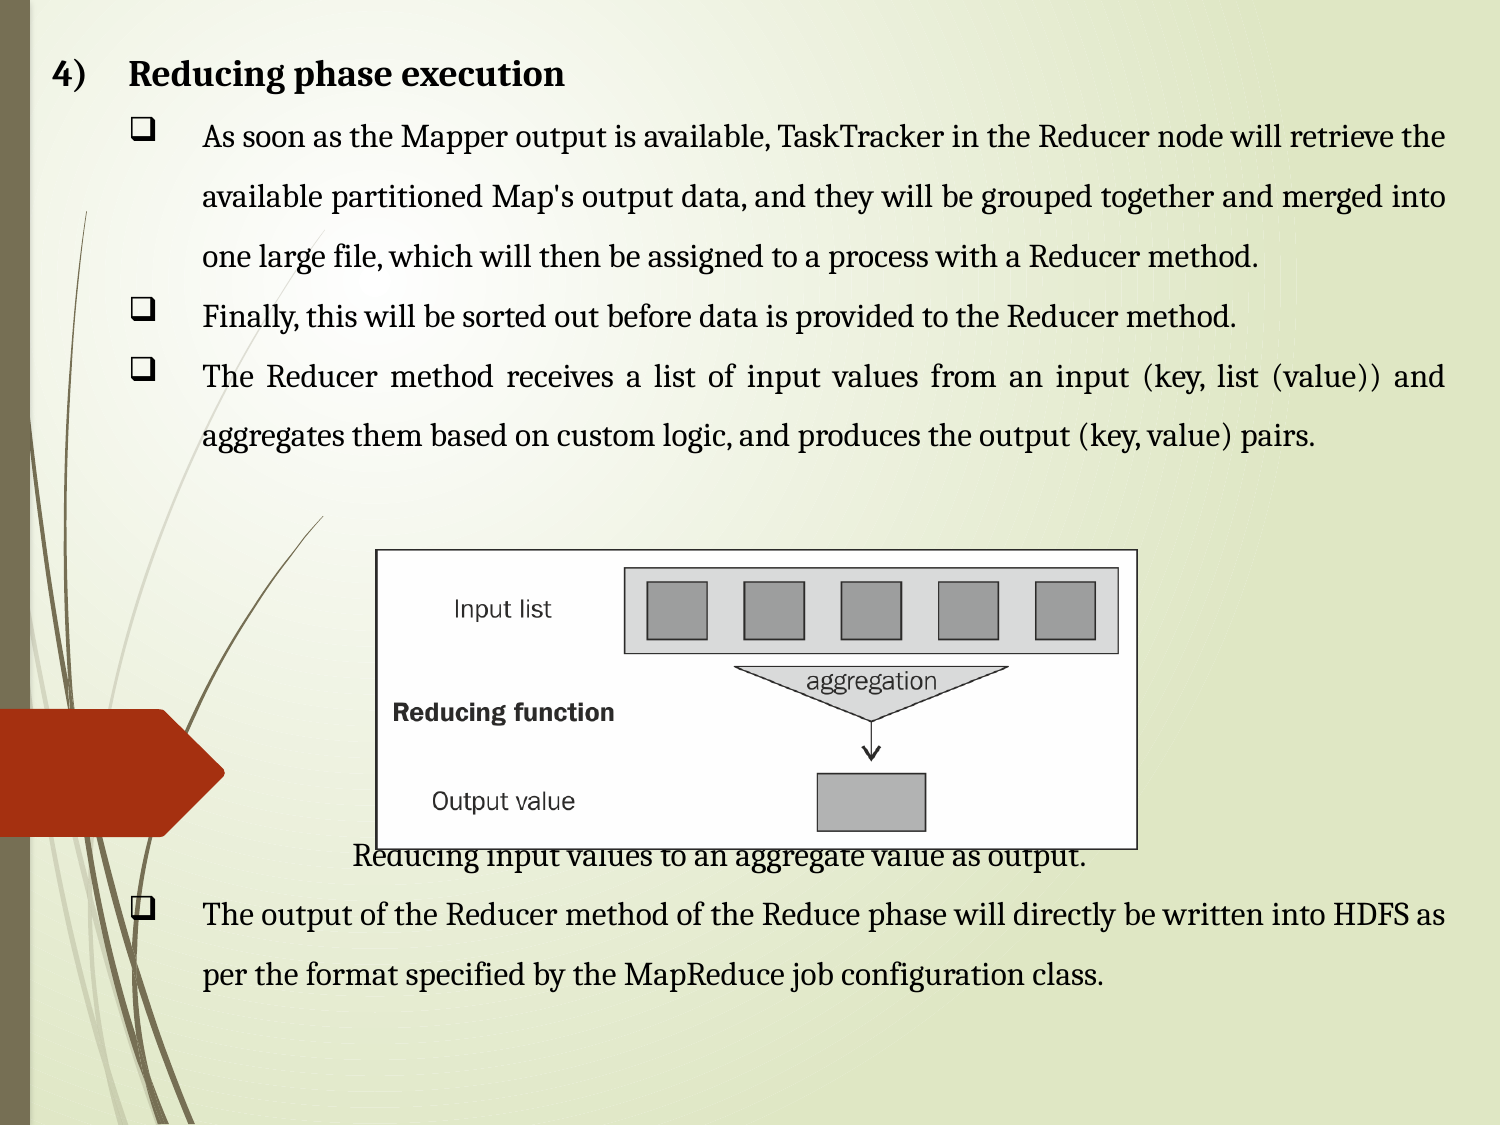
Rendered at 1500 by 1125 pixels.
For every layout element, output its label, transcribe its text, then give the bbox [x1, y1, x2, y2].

text_box 4) Reducing phase execution As soon as the Mapper output is available, TaskTracker in the Reducer node will retrieve the available partitioned Map's output data, and they will be grouped together and merged into one large file, which will then be assigned to a process with a Reducer method. Finally, this will be sorted out before data is provided to the Reducer method. The Reducer method receives a list of input values from an input (key, list (value)) and aggregates them based on custom logic, and produces the output (key, value) pairs. Reducing input values to an aggregate value as output. The output of the Reducer method of the Reduce phase will directly be written into HDFS as per the format specified by the MapReduce job configuration class. [37, 19, 1463, 1000]
picture [374, 549, 1138, 851]
